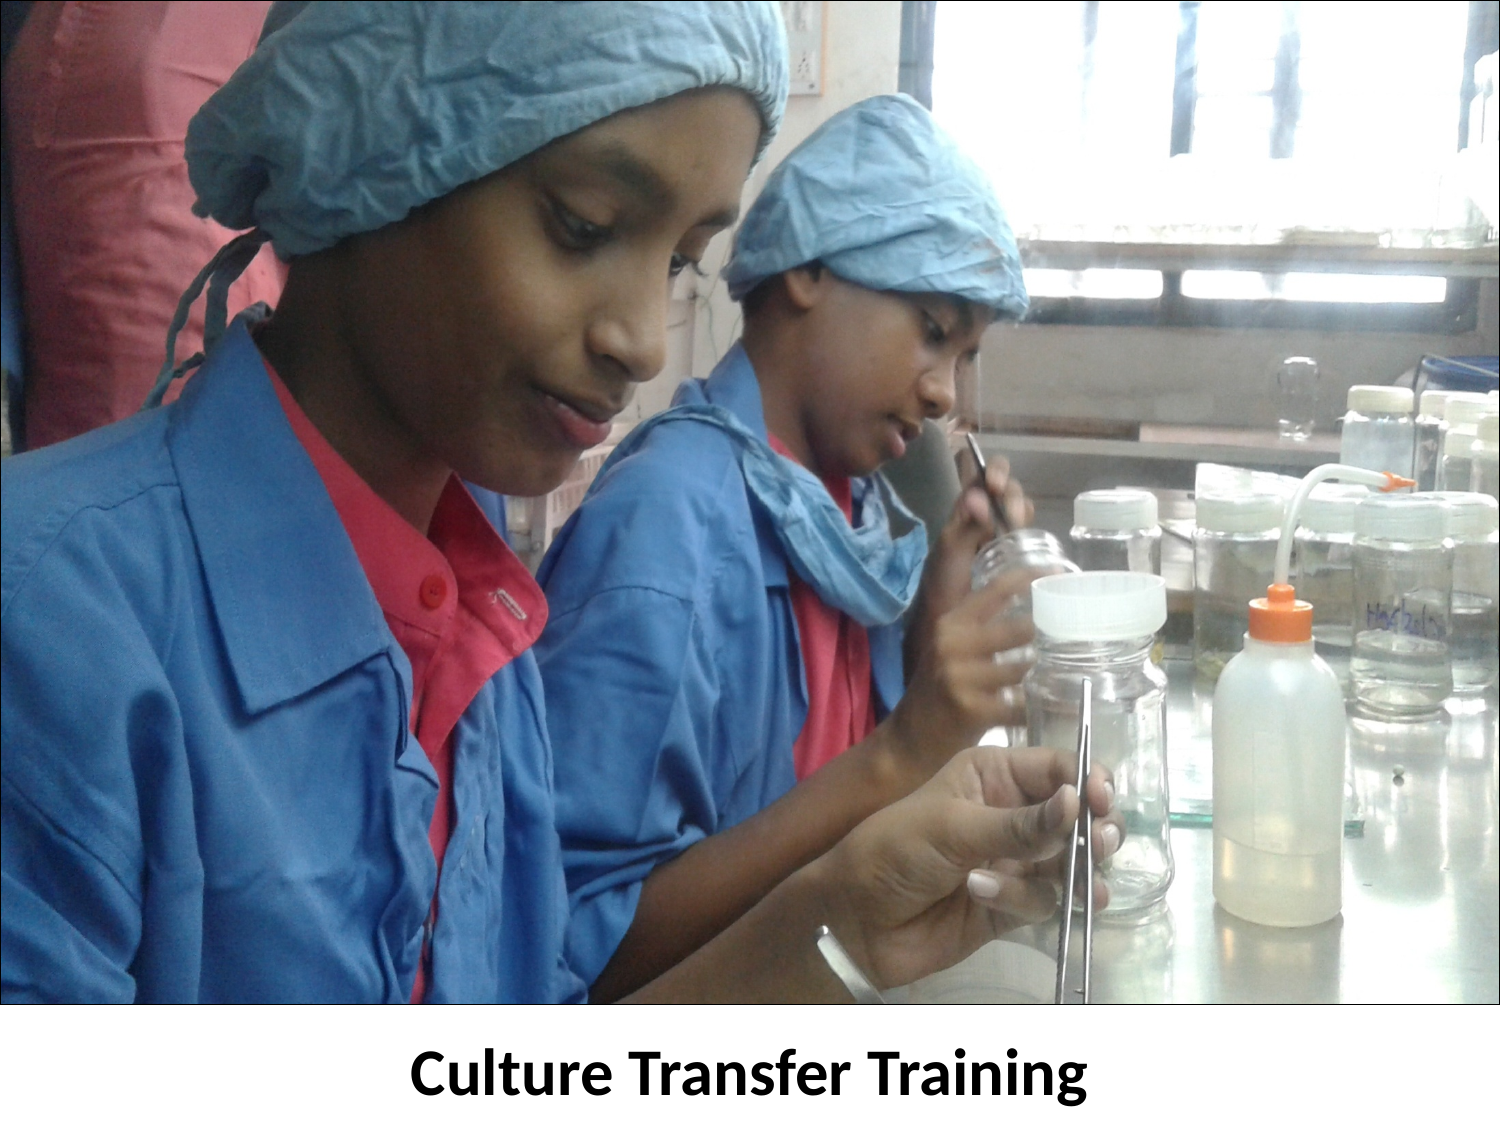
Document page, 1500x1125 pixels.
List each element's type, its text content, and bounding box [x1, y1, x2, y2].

title Culture Transfer Training [0, 1012, 1500, 1125]
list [0, 0, 1500, 1006]
